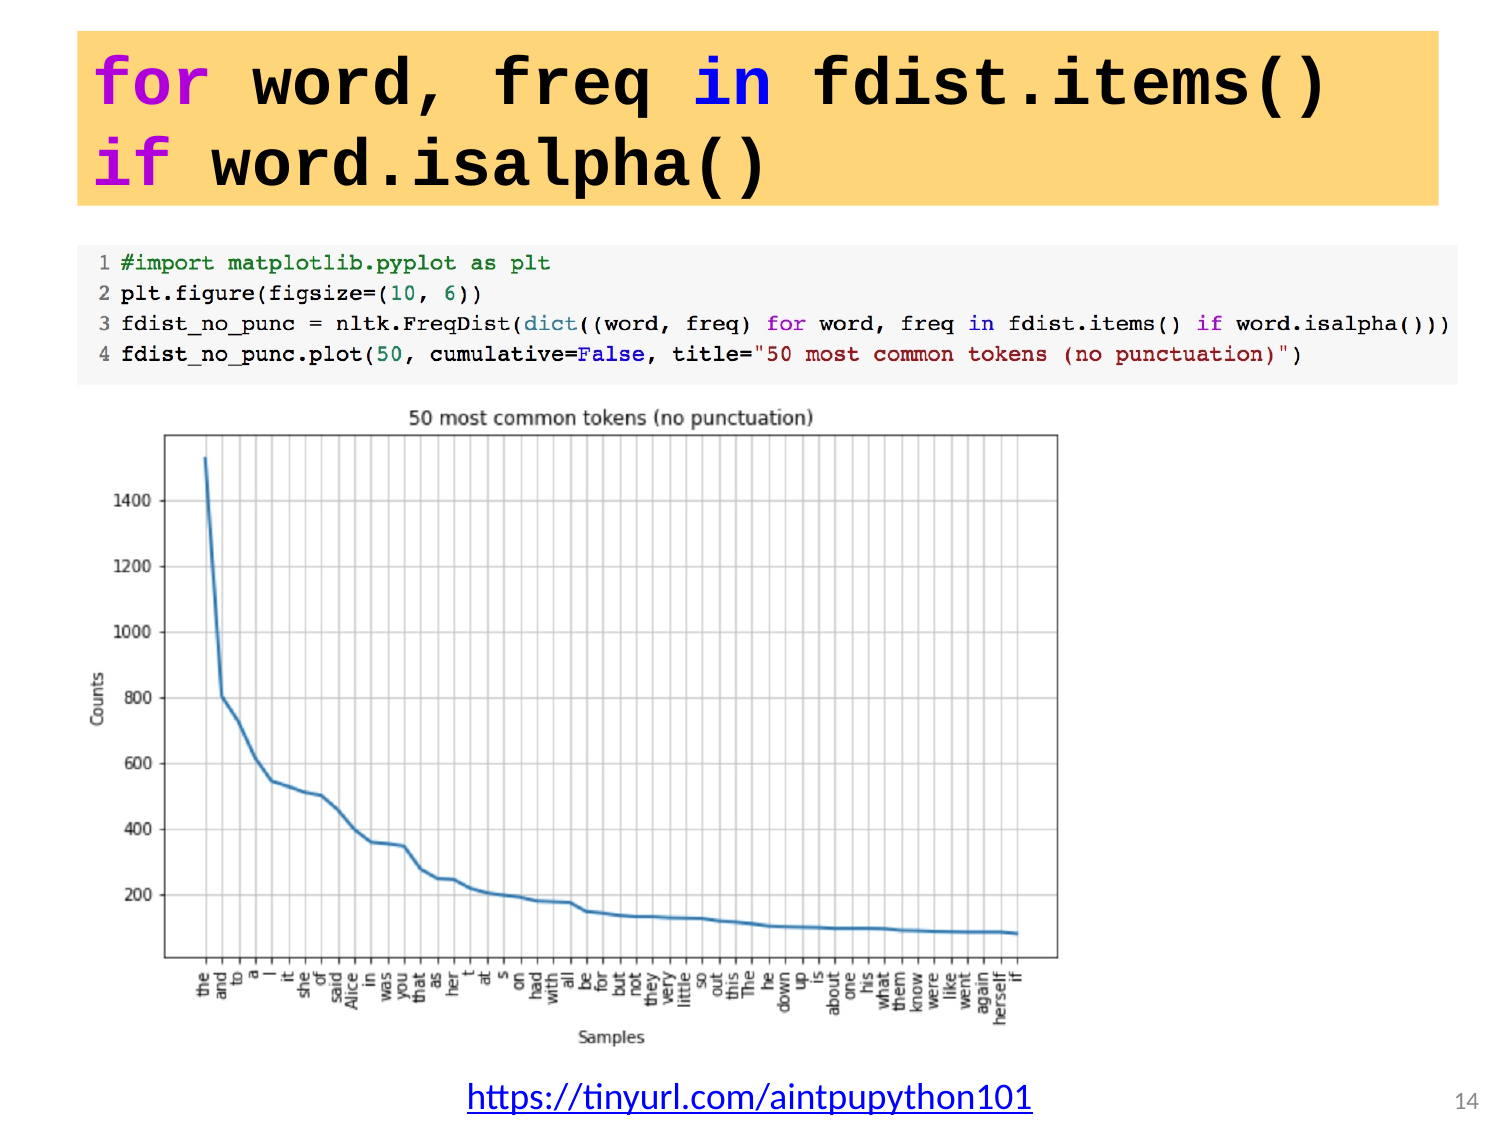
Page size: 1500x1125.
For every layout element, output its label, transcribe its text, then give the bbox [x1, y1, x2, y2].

text_box for word, freq in fdist.items() if word.isalpha() [77, 30, 1439, 206]
picture [77, 245, 1459, 1059]
text_box https://tinyurl.com/aintpupython101 [451, 1066, 1048, 1125]
slide_number 14 [1144, 1069, 1495, 1125]
